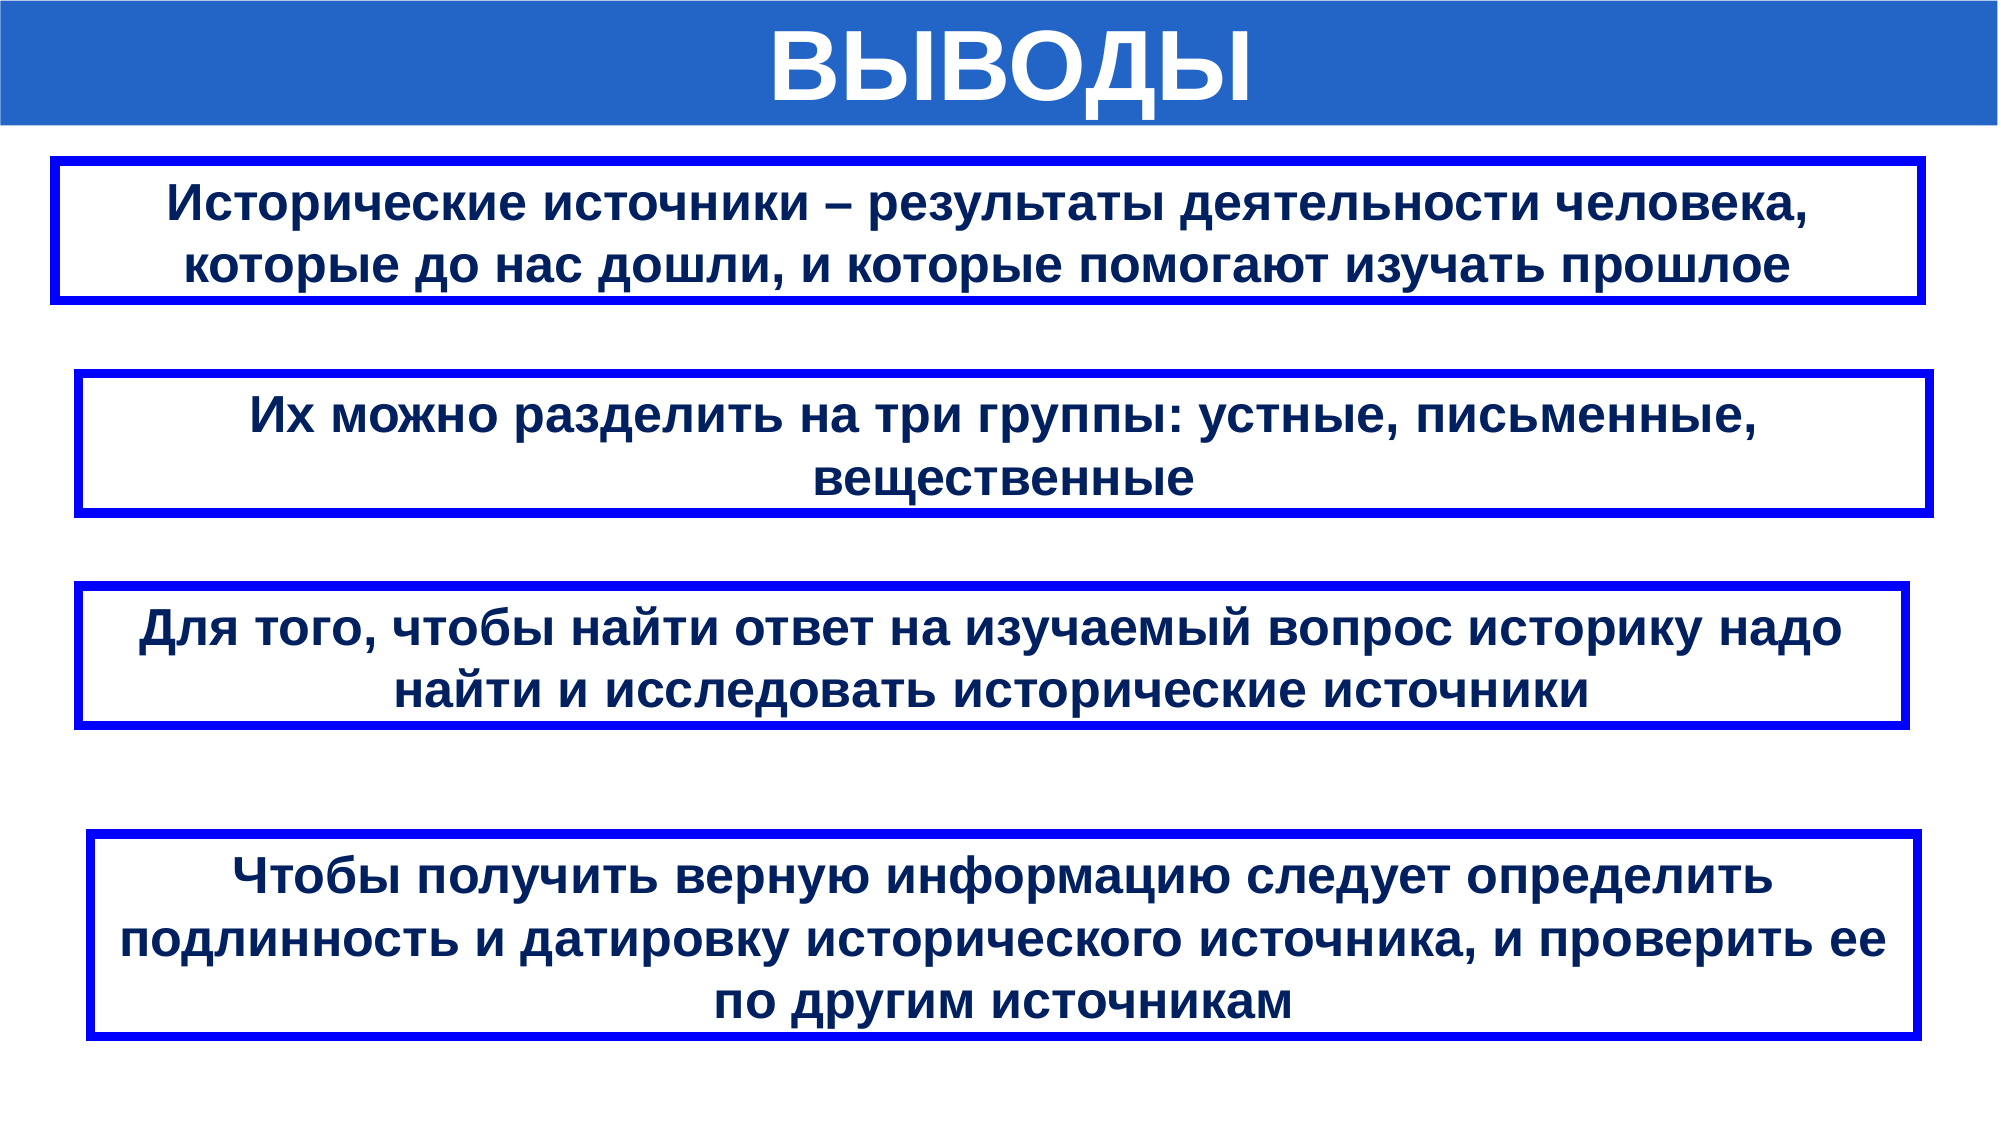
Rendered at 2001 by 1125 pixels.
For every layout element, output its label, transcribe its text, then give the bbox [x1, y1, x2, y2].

text_box Чтобы получить верную информацию следует определить подлинность и датировку исторического источника, и проверить ее по другим источникам [90, 834, 1918, 1037]
text_box Для того, чтобы найти ответ на изучаемый вопрос историку надо найти и исследовать исторические источники [78, 586, 1906, 726]
text_box Их можно разделить на три группы: устные, письменные, вещественные [78, 373, 1930, 514]
text_box ВЫВОДЫ [0, 0, 1998, 126]
text_box Исторические источники – результаты деятельности человека, которые до нас дошли, и которые помогают изучать прошлое [54, 160, 1922, 301]
